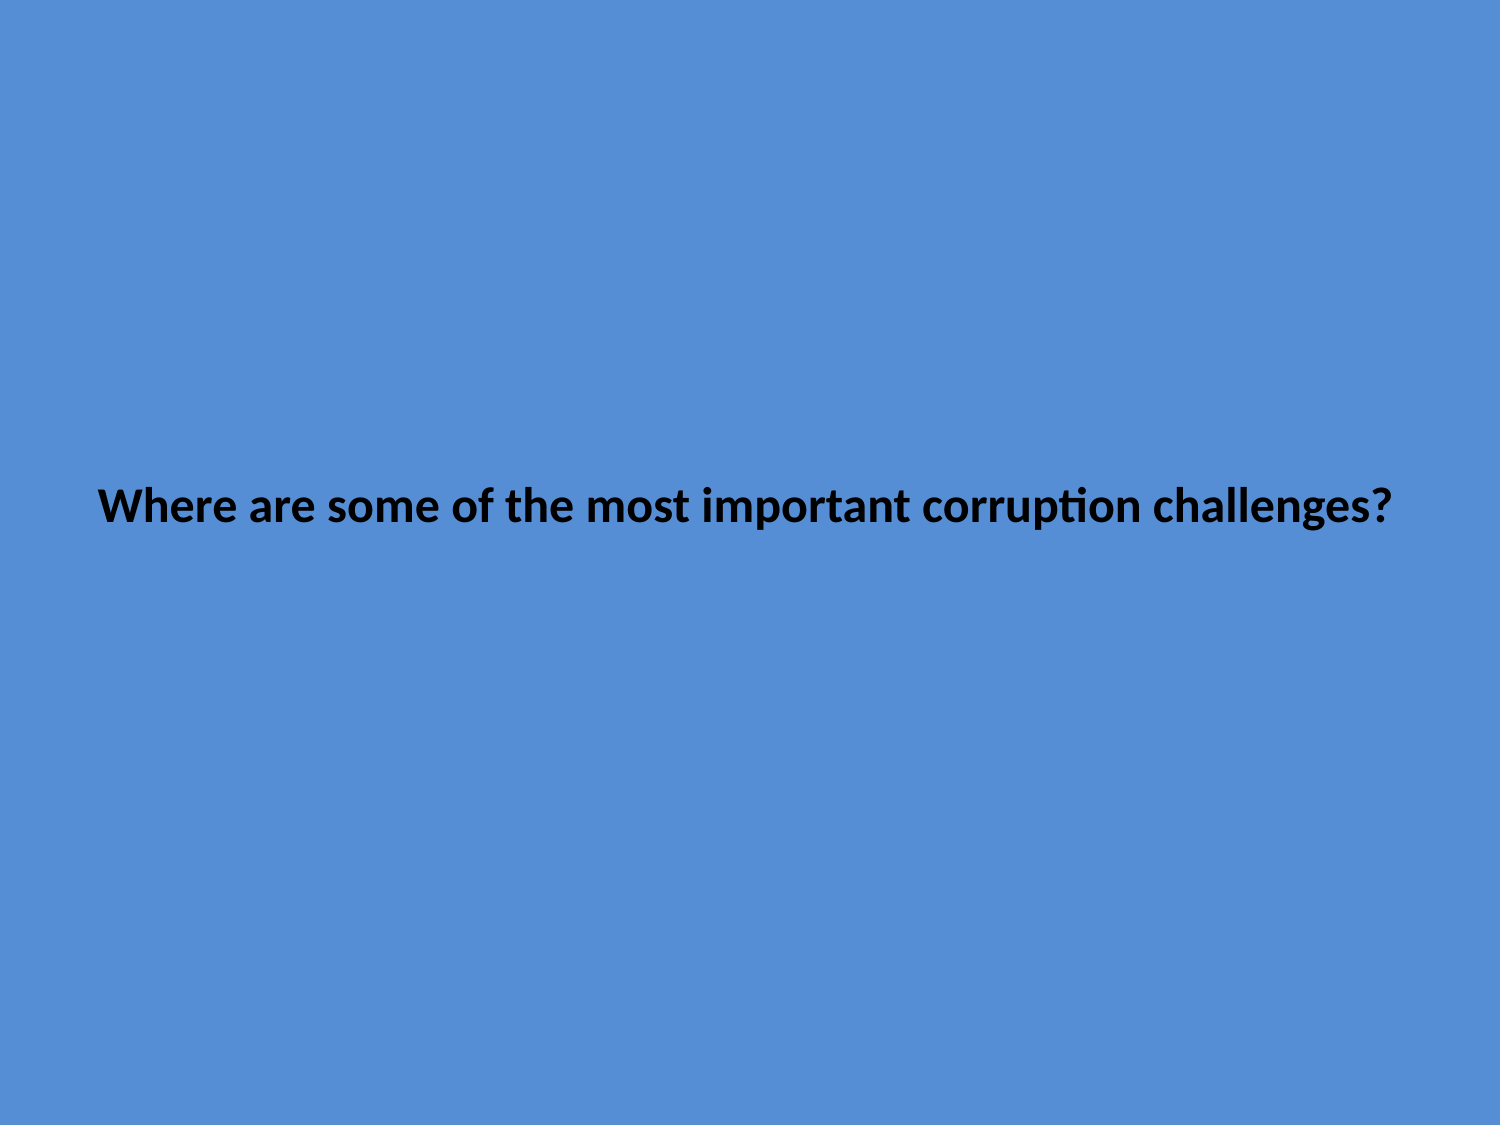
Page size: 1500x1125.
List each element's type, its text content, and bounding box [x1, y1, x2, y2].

text_box Where are some of the most important corruption challenges? [82, 464, 1421, 540]
